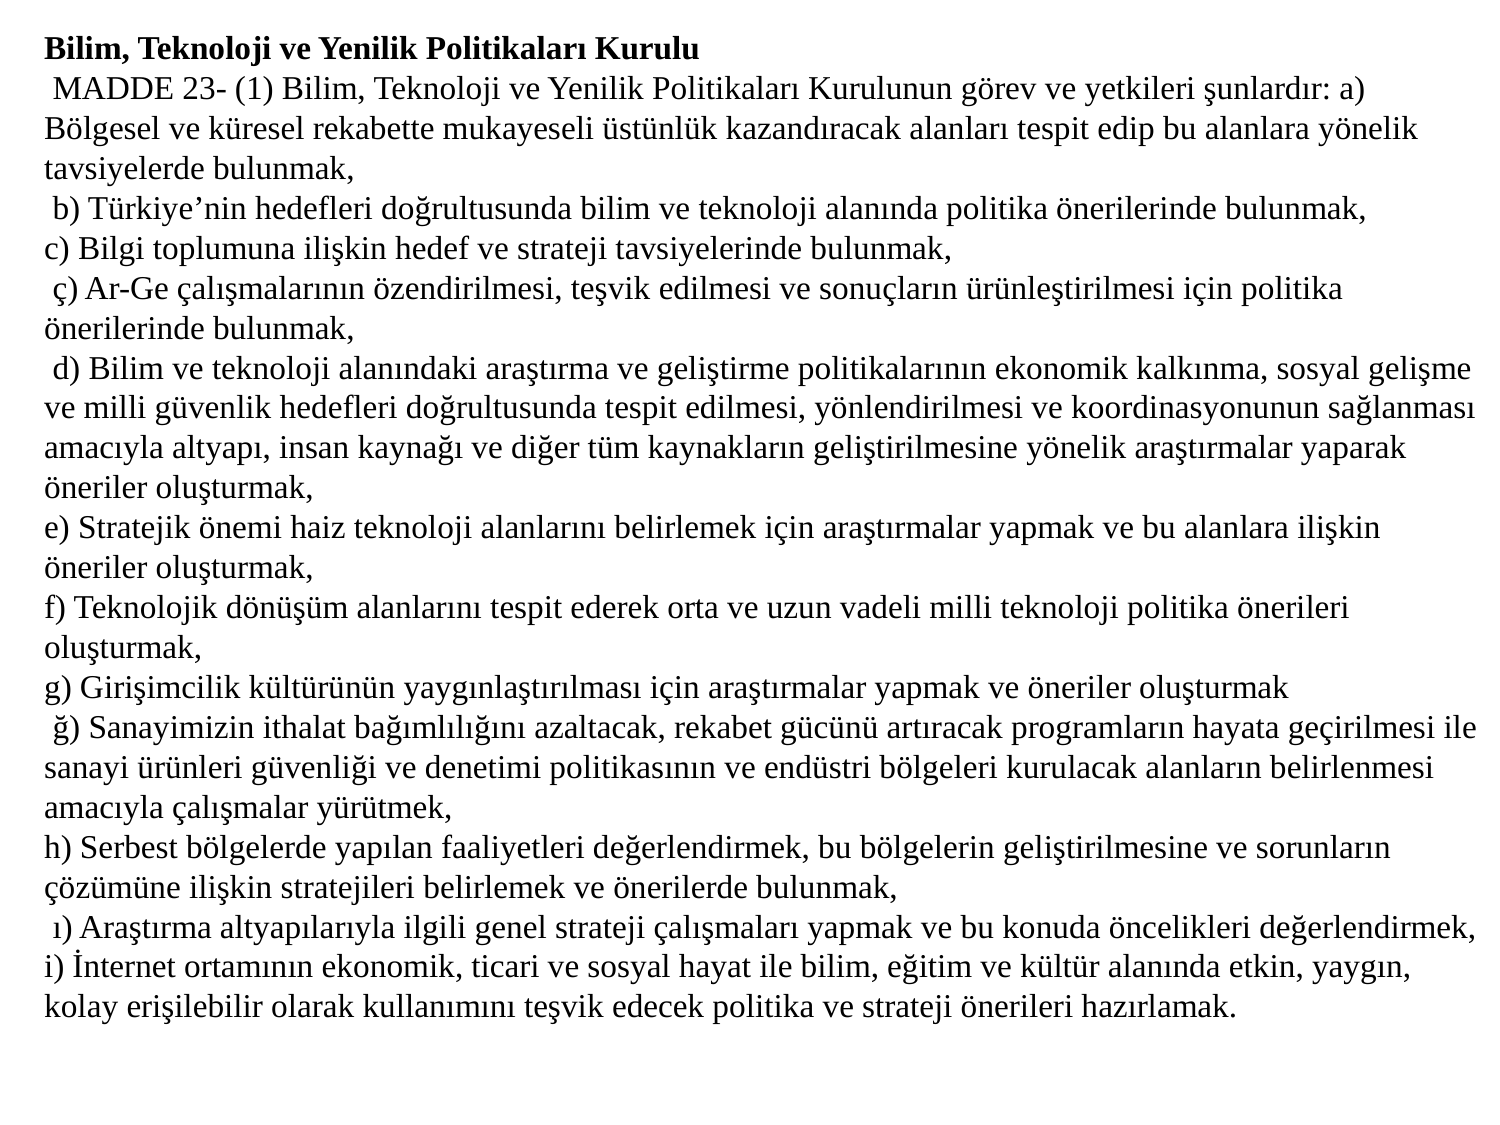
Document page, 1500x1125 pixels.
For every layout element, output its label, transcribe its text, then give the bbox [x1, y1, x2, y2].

text_box Bilim, Teknoloji ve Yenilik Politikaları Kurulu MADDE 23- (1) Bilim, Teknoloji ve Yenilik Politikaları Kurulunun görev ve yetkileri şunlardır: a) Bölgesel ve küresel rekabette mukayeseli üstünlük kazandıracak alanları tespit edip bu alanlara yönelik tavsiyelerde bulunmak, b) Türkiye’nin hedefleri doğrultusunda bilim ve teknoloji alanında politika önerilerinde bulunmak, c) Bilgi toplumuna ilişkin hedef ve strateji tavsiyelerinde bulunmak, ç) Ar-Ge çalışmalarının özendirilmesi, teşvik edilmesi ve sonuçların ürünleştirilmesi için politika önerilerinde bulunmak, d) Bilim ve teknoloji alanındaki araştırma ve geliştirme politikalarının ekonomik kalkınma, sosyal gelişme ve milli güvenlik hedefleri doğrultusunda tespit edilmesi, yönlendirilmesi ve koordinasyonunun sağlanması amacıyla altyapı, insan kaynağı ve diğer tüm kaynakların geliştirilmesine yönelik araştırmalar yaparak öneriler oluşturmak, e) Stratejik önemi haiz teknoloji alanlarını belirlemek için araştırmalar yapmak ve bu alanlara ilişkin öneriler oluşturmak, f) Teknolojik dönüşüm alanlarını tespit ederek orta ve uzun vadeli milli teknoloji politika önerileri oluşturmak, g) Girişimcilik kültürünün yaygınlaştırılması için araştırmalar yapmak ve öneriler oluşturmak ğ) Sanayimizin ithalat bağımlılığını azaltacak, rekabet gücünü artıracak programların hayata geçirilmesi ile sanayi ürünleri güvenliği ve denetimi politikasının ve endüstri bölgeleri kurulacak alanların belirlenmesi amacıyla çalışmalar yürütmek, h) Serbest bölgelerde yapılan faaliyetleri değerlendirmek, bu bölgelerin geliştirilmesine ve sorunların çözümüne ilişkin stratejileri belirlemek ve önerilerde bulunmak, ı) Araştırma altyapılarıyla ilgili genel strateji çalışmaları yapmak ve bu konuda öncelikleri değerlendirmek, i) İnternet ortamının ekonomik, ticari ve sosyal hayat ile bilim, eğitim ve kültür alanında etkin, yaygın, kolay erişilebilir olarak kullanımını teşvik edecek politika ve strateji önerileri hazırlamak. [29, 19, 1500, 1032]
